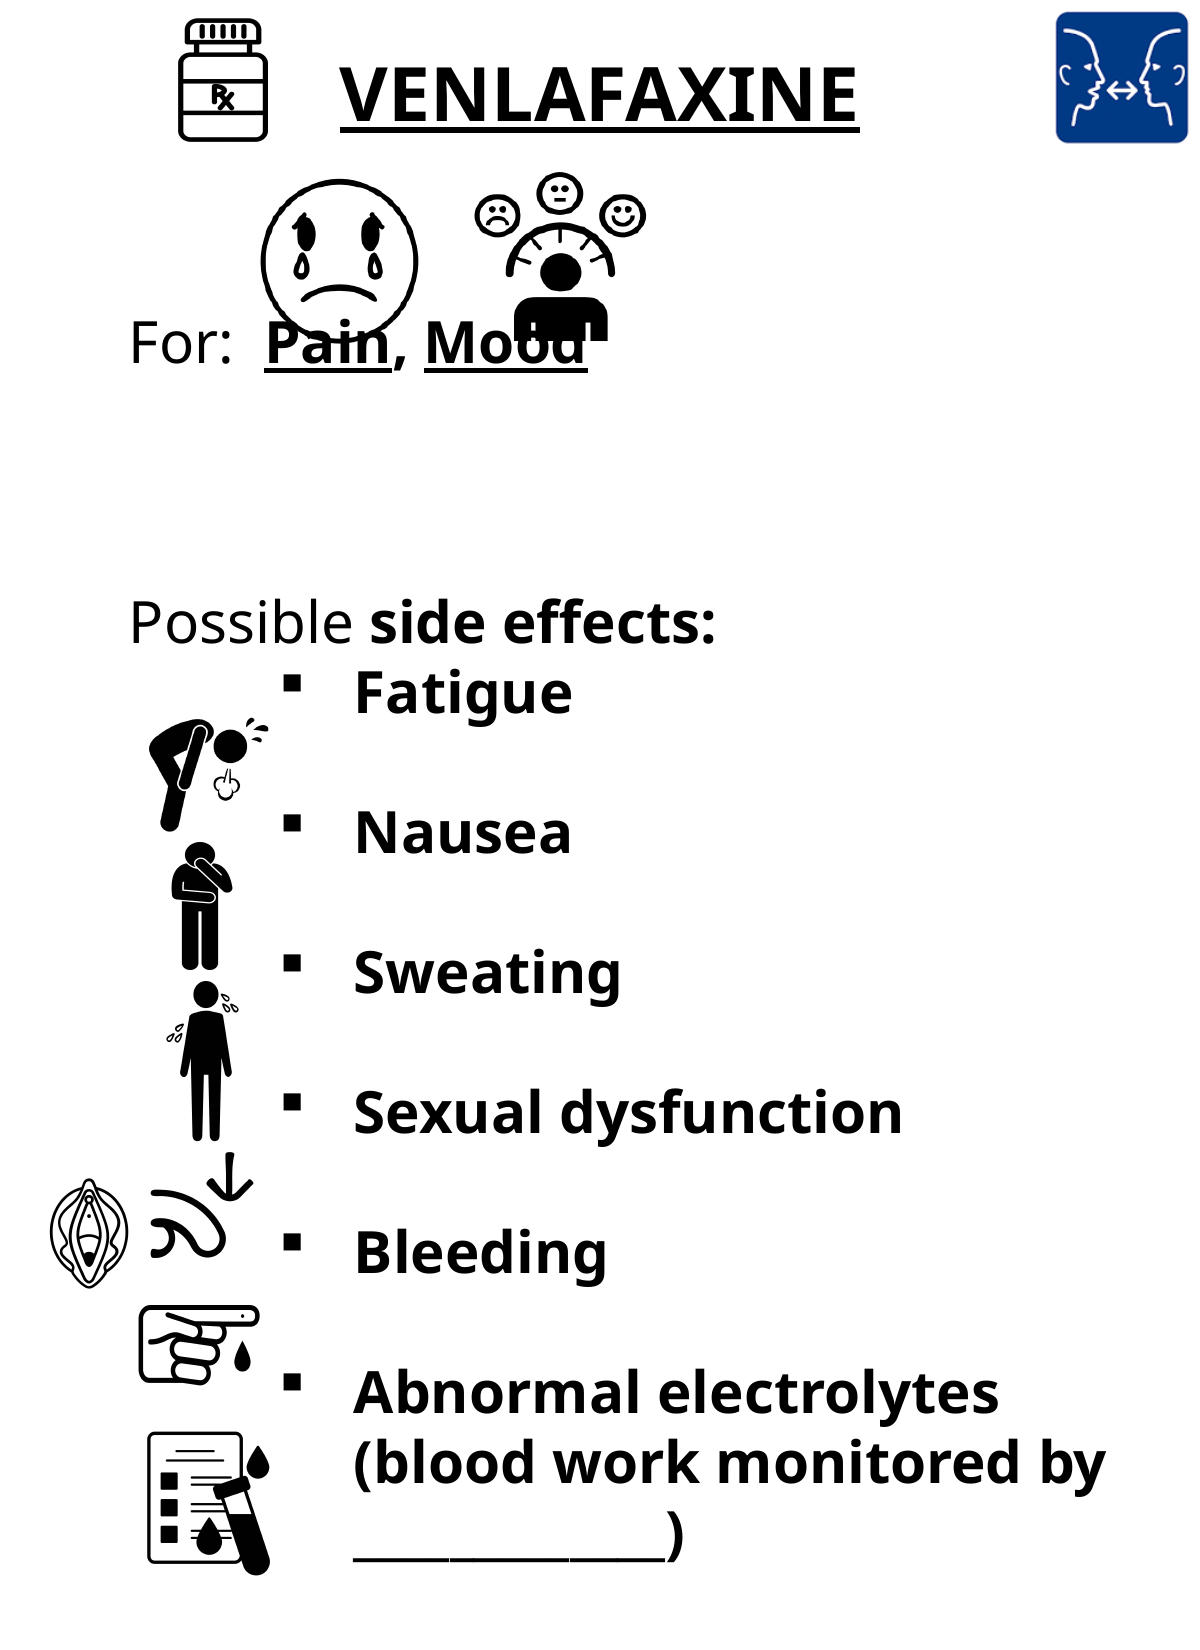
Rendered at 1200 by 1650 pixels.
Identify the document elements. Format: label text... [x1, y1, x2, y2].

text_box For: Pain, Mood Possible side effects: Fatigue Nausea Sweating Sexual dysfunction Bleeding Abnormal electrolytes (blood work monitored by _____________) [113, 157, 1124, 1573]
picture [113, 681, 304, 970]
picture [145, 1, 301, 159]
picture [466, 168, 652, 342]
picture [32, 971, 290, 1587]
text_box VENLAFAXINE [301, 39, 917, 145]
picture [1045, 0, 1200, 157]
picture [252, 167, 427, 349]
